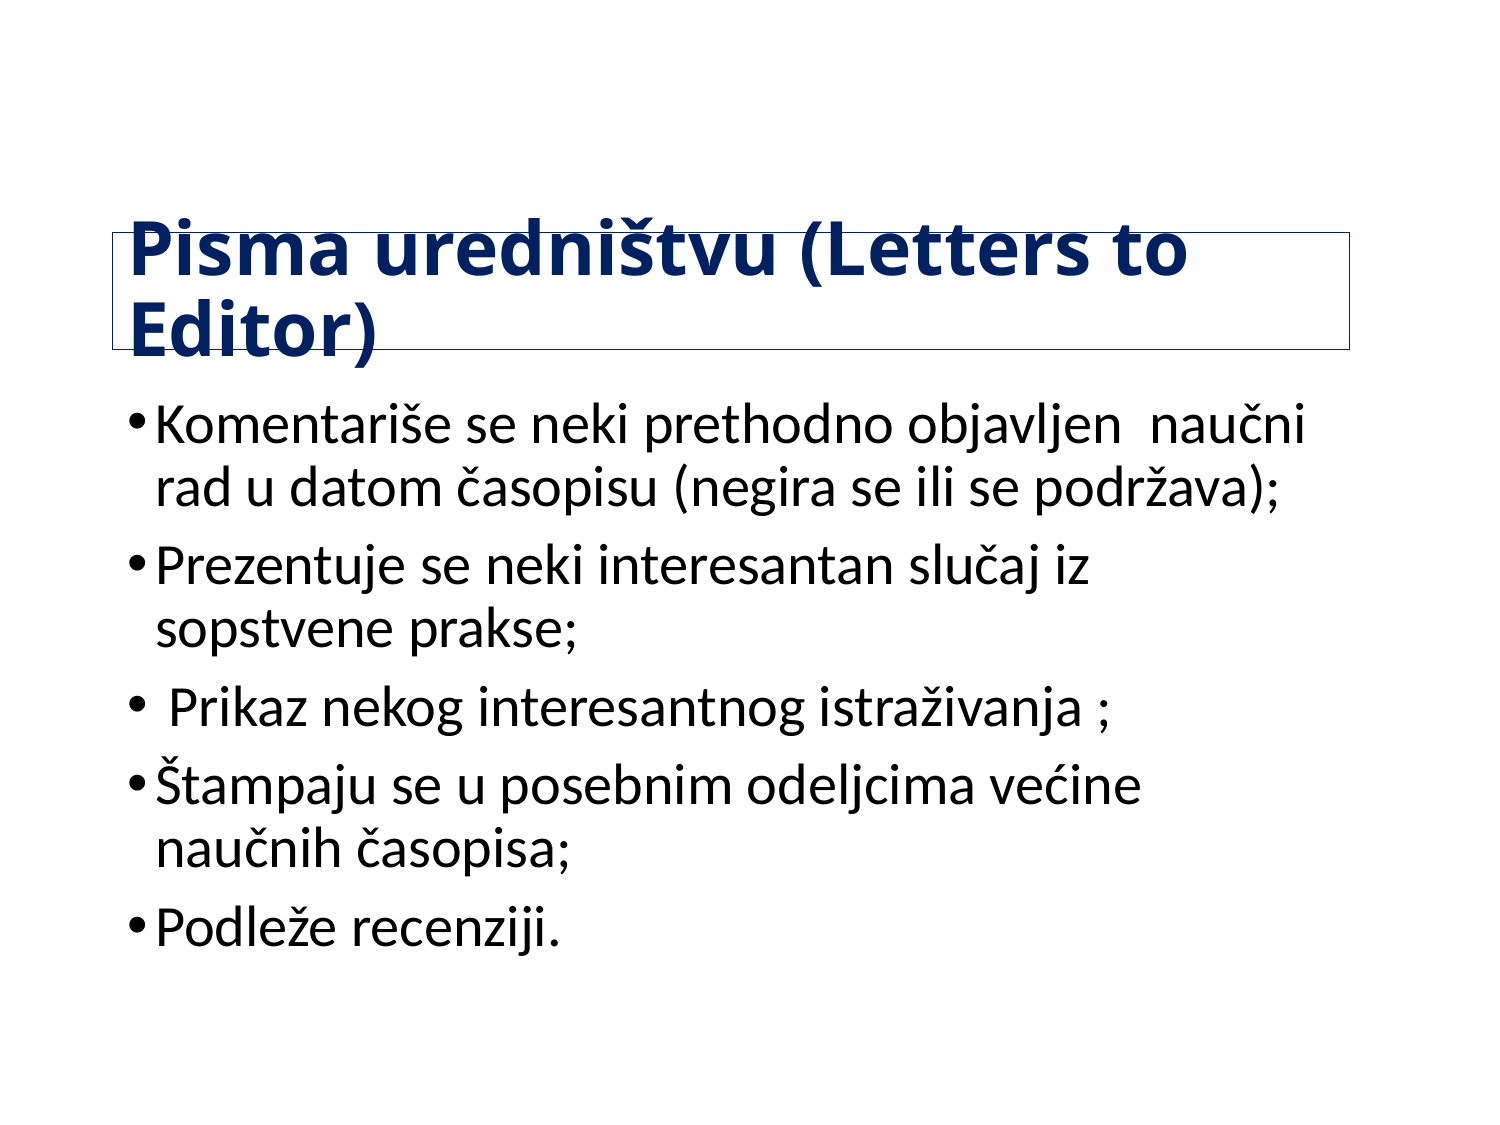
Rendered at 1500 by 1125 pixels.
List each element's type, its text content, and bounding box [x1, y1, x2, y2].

title Pisma uredništvu (Letters to Editor) [112, 232, 1350, 350]
list Komentariše se neki prethodno objavljen naučni rad u datom časopisu (negira se ili se podržava); Prezentuje se neki interesantan slučaj iz sopstvene prakse; Prikaz nekog interesantnog istraživanja ; Štampaju se u posebnim odeljcima većine naučnih časopisa; Podleže recenziji. [112, 385, 1350, 1088]
